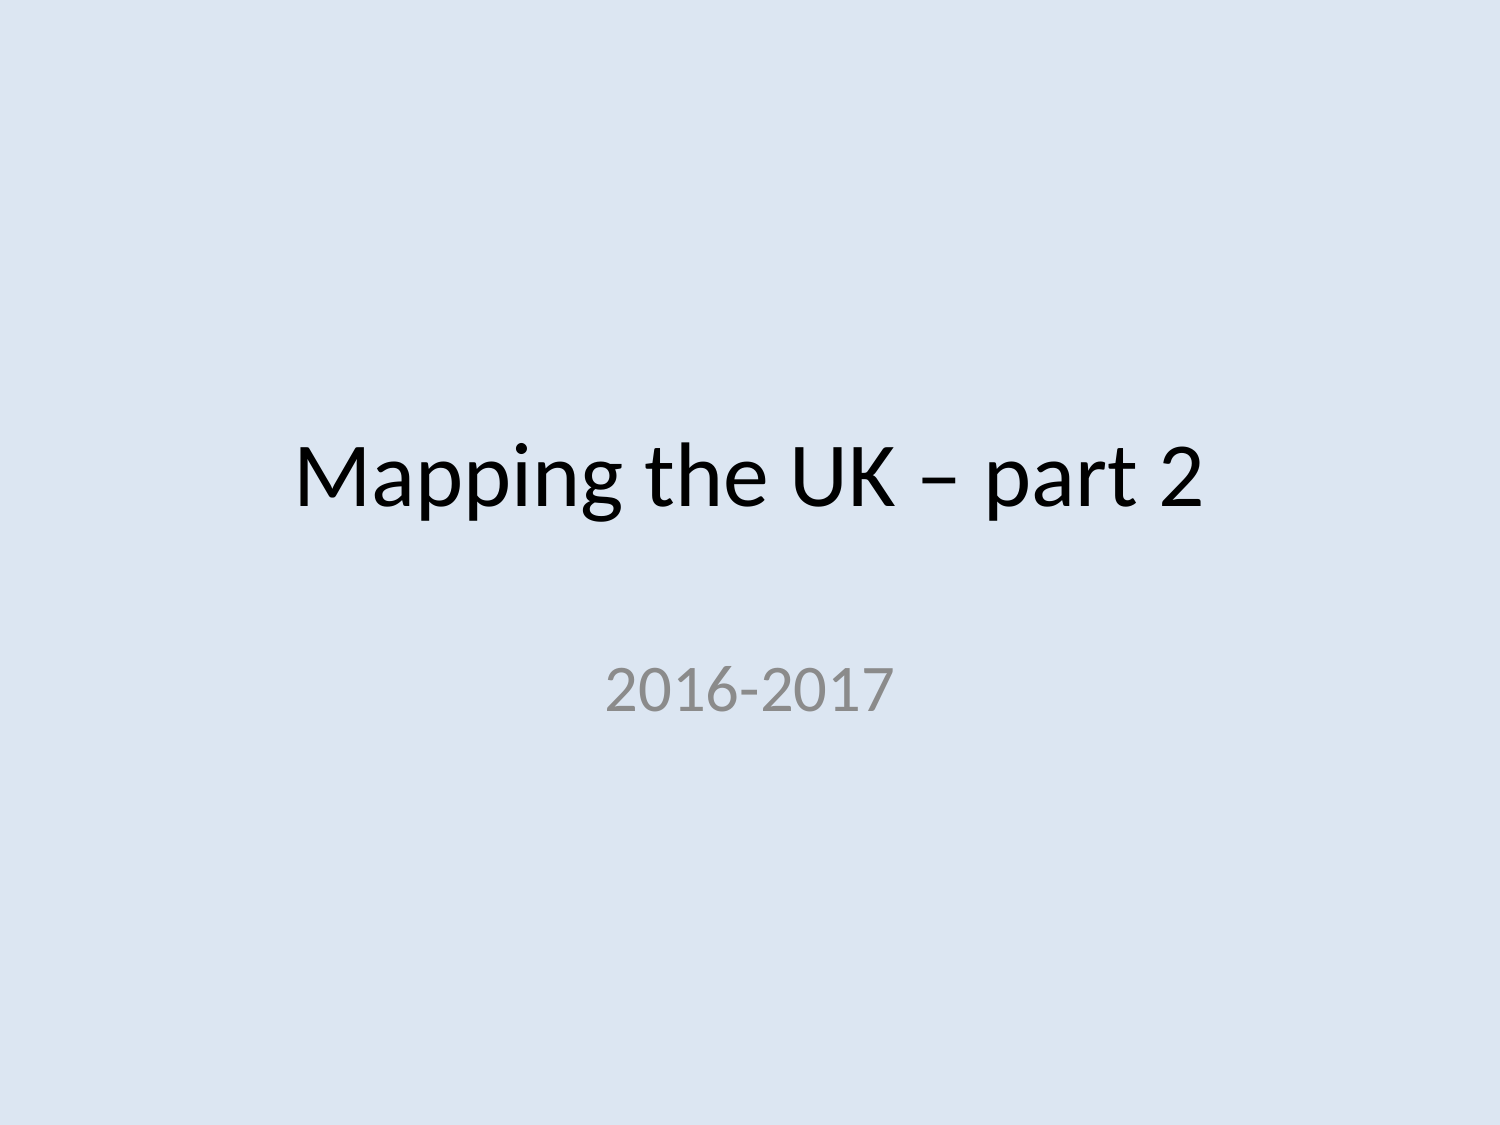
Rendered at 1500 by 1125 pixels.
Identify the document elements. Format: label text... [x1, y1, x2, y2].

subtitle 2016-2017 [225, 637, 1275, 925]
title Mapping the UK – part 2 [112, 349, 1388, 591]
